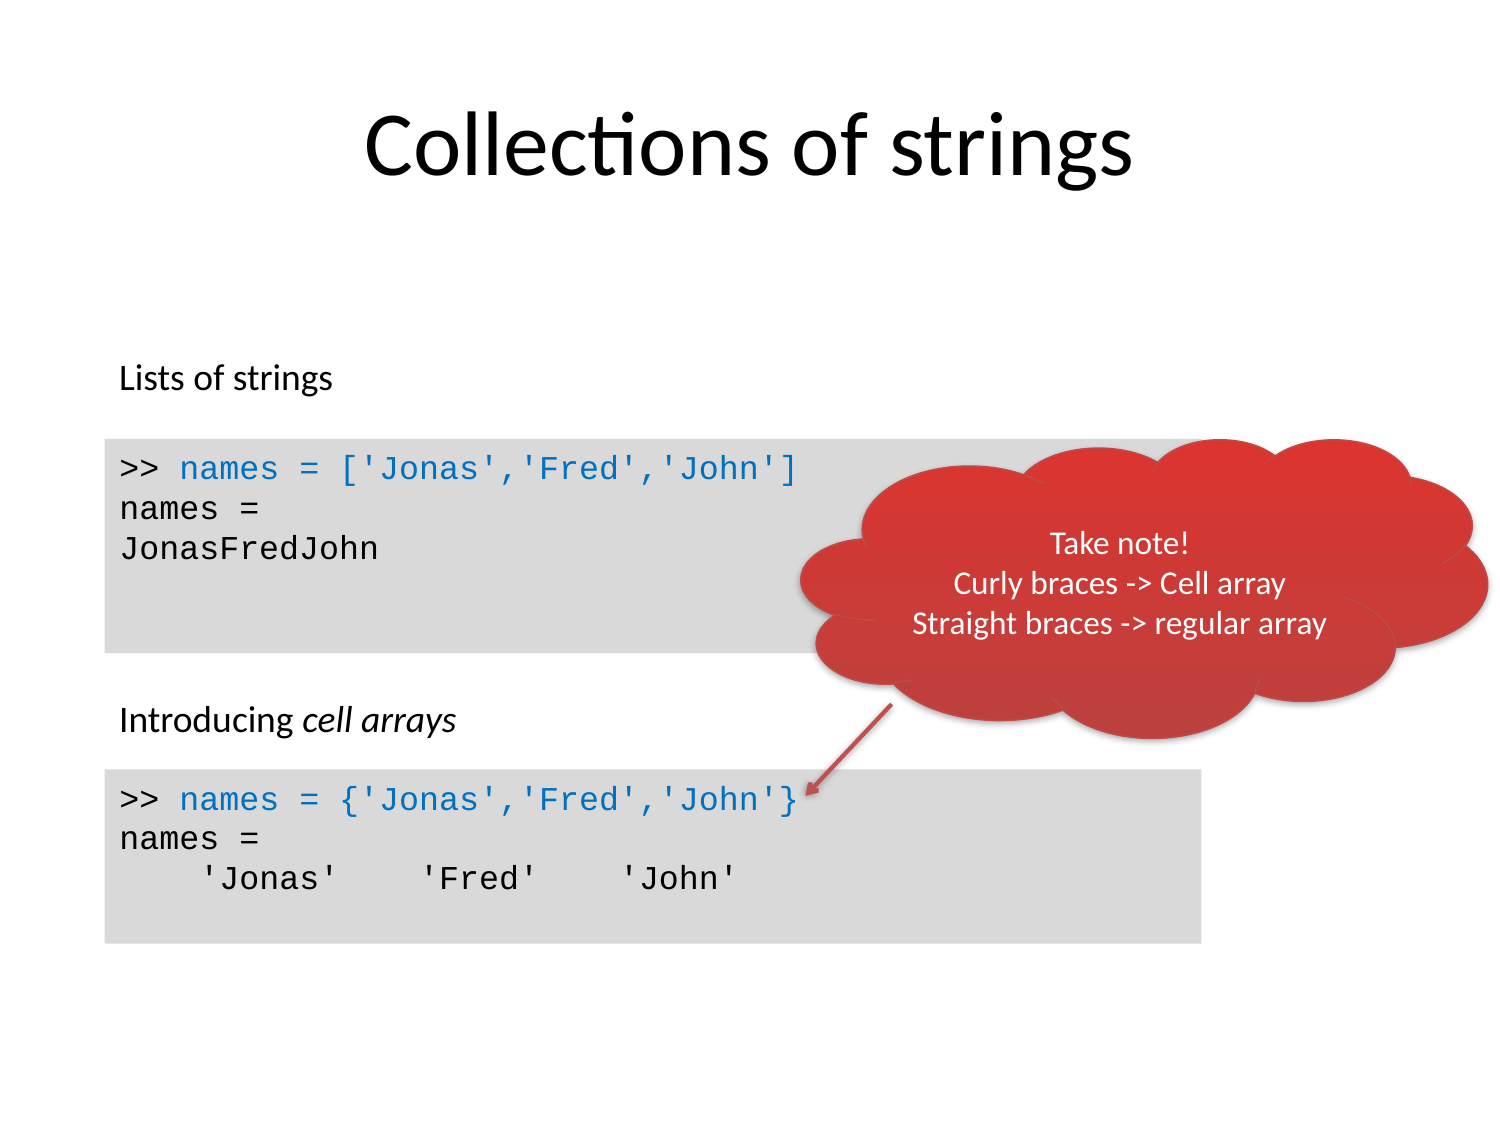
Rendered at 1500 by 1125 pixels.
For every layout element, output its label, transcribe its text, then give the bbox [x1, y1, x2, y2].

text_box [801, 438, 1488, 797]
text_box Introducing cell arrays [104, 687, 588, 748]
title Collections of strings [75, 45, 1425, 233]
text_box >> names = ['Jonas','Fred','John'] names = JonasFredJohn [104, 438, 799, 654]
text_box >> names = {'Jonas','Fred','John'} names = 'Jonas' 'Fred' 'John' [104, 769, 1202, 944]
text_box Lists of strings [104, 345, 635, 405]
